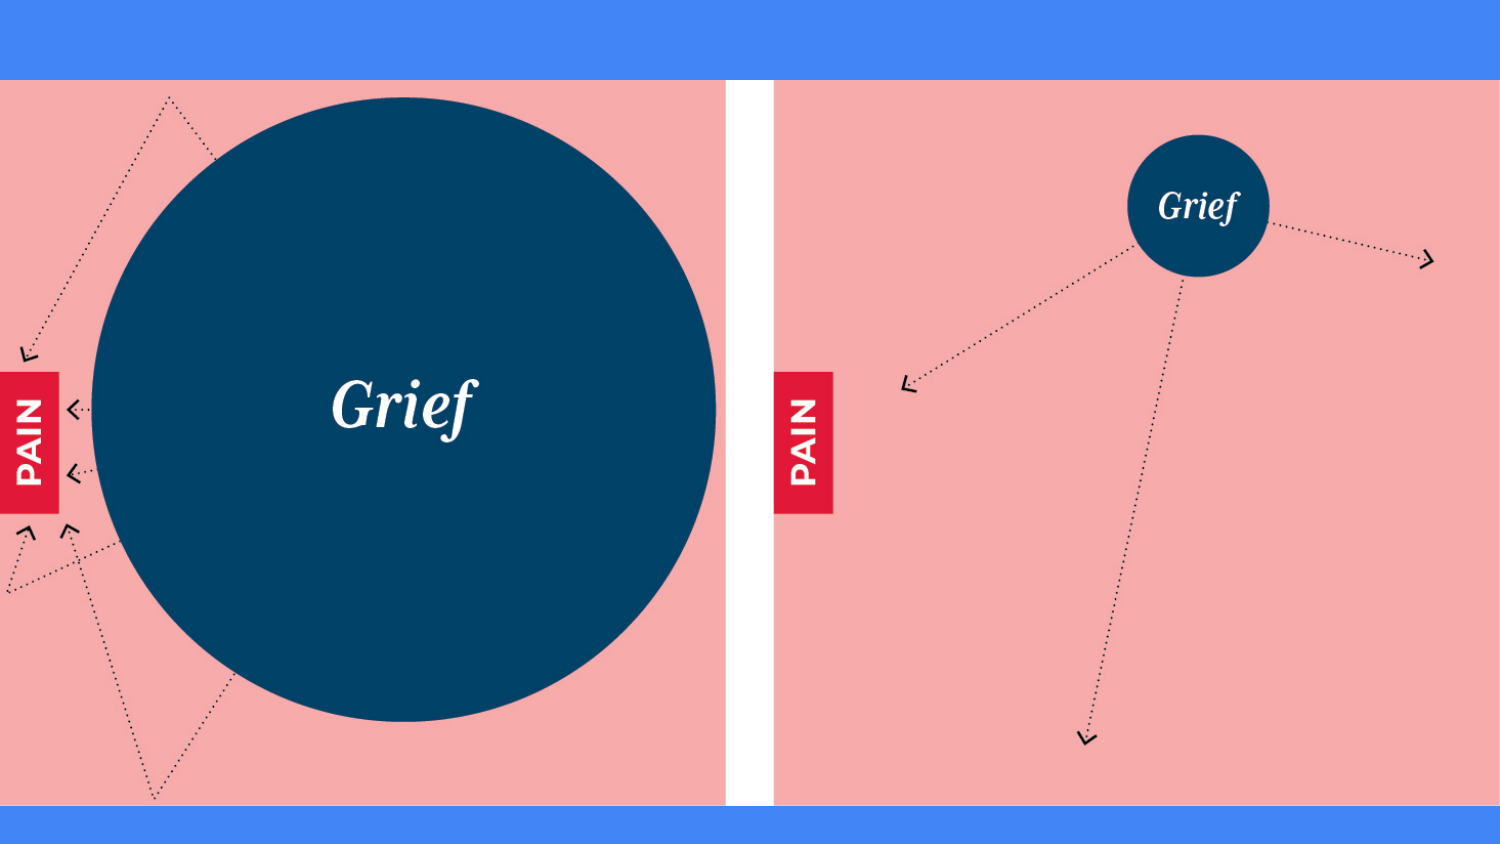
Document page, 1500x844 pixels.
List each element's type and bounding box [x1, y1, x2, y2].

picture [0, 79, 1500, 807]
